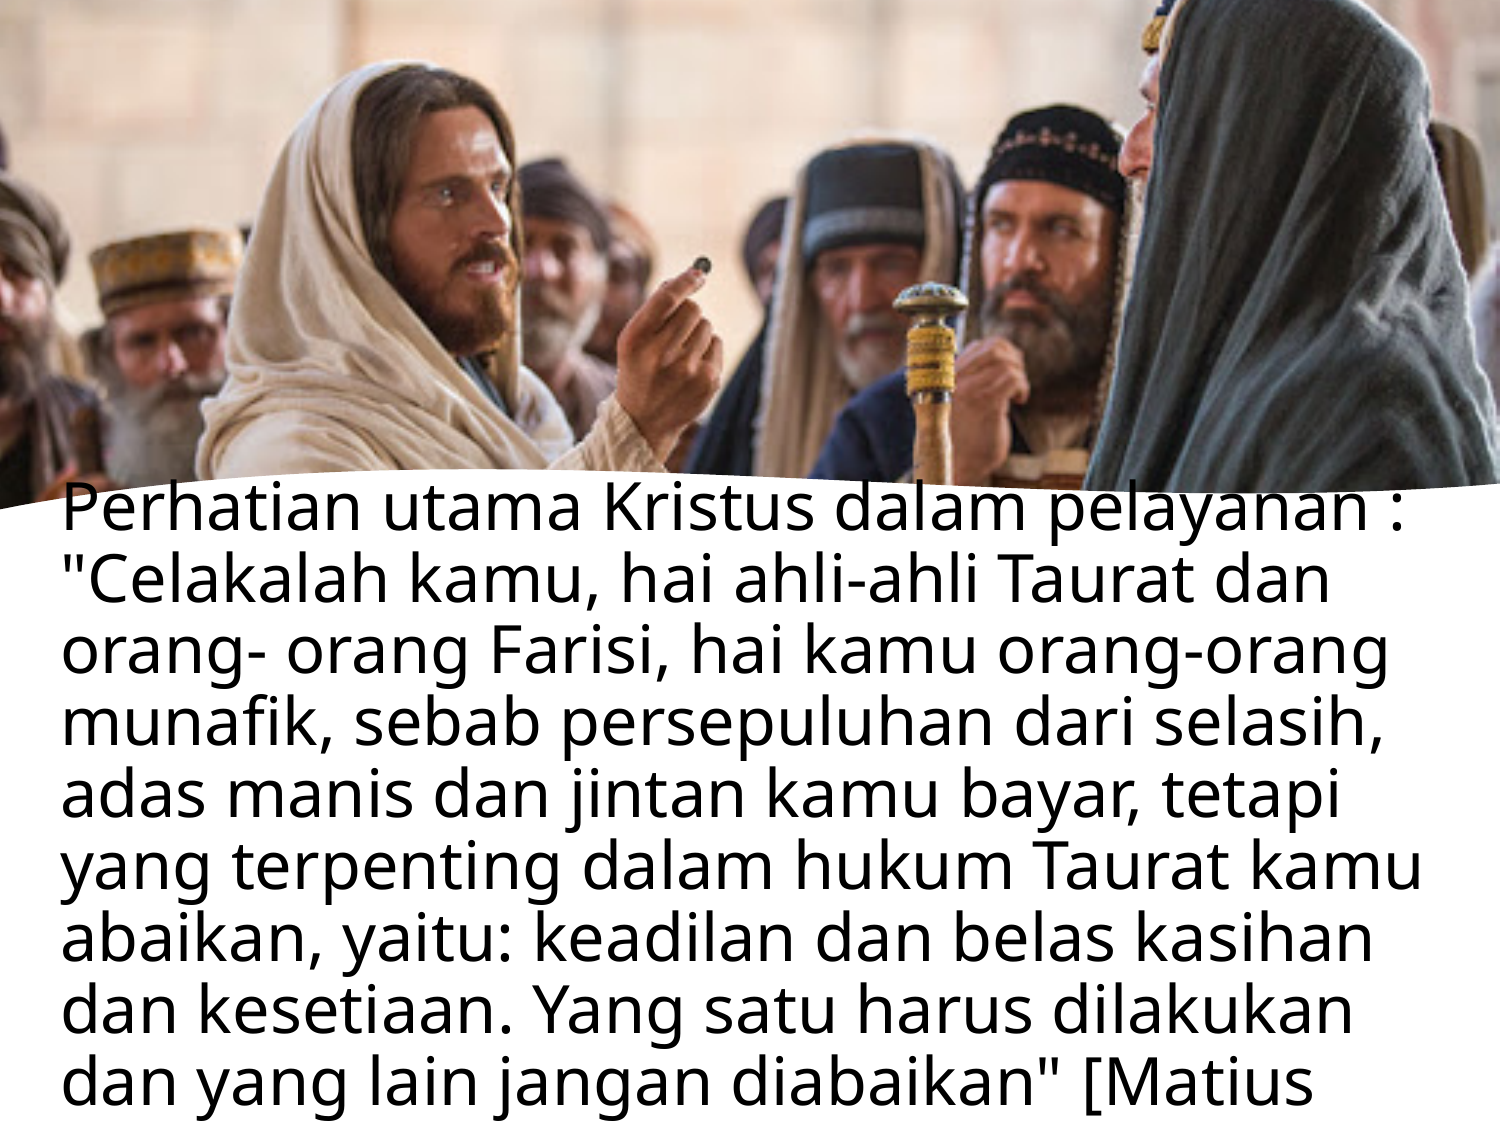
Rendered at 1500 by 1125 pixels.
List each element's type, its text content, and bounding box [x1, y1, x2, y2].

picture [0, 0, 1500, 510]
list Perhatian utama Kristus dalam pelayanan : "Celakalah kamu, hai ahli-ahli Taurat dan orang- orang Farisi, hai kamu orang-orang munafik, sebab persepuluhan dari selasih, adas manis dan jintan kamu bayar, tetapi yang terpenting dalam hukum Taurat kamu abaikan, yaitu: keadilan dan belas kasihan dan kesetiaan. Yang satu harus dilakukan dan yang lain jangan diabaikan" [Matius 23:23]. [45, 539, 1456, 1125]
